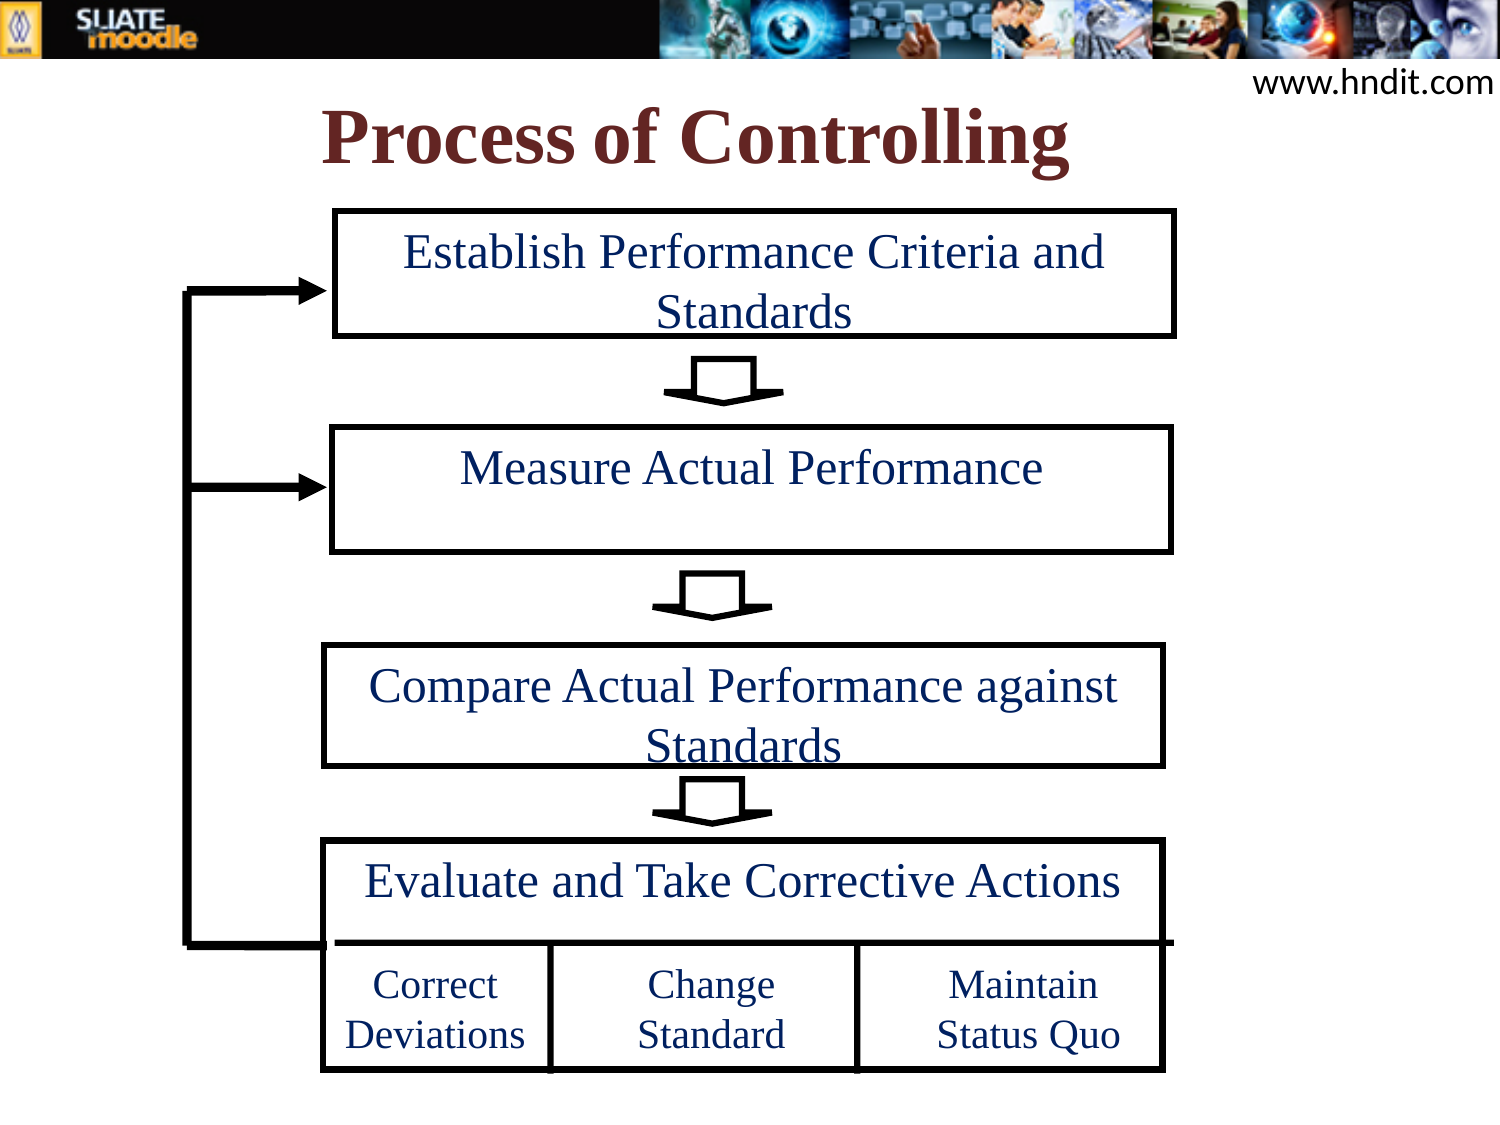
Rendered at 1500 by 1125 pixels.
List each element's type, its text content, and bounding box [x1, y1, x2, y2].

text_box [186, 210, 1176, 1082]
picture [0, 0, 1500, 59]
title Process of Controlling [221, 75, 1172, 188]
text_box www.hndit.com [1237, 49, 1500, 110]
